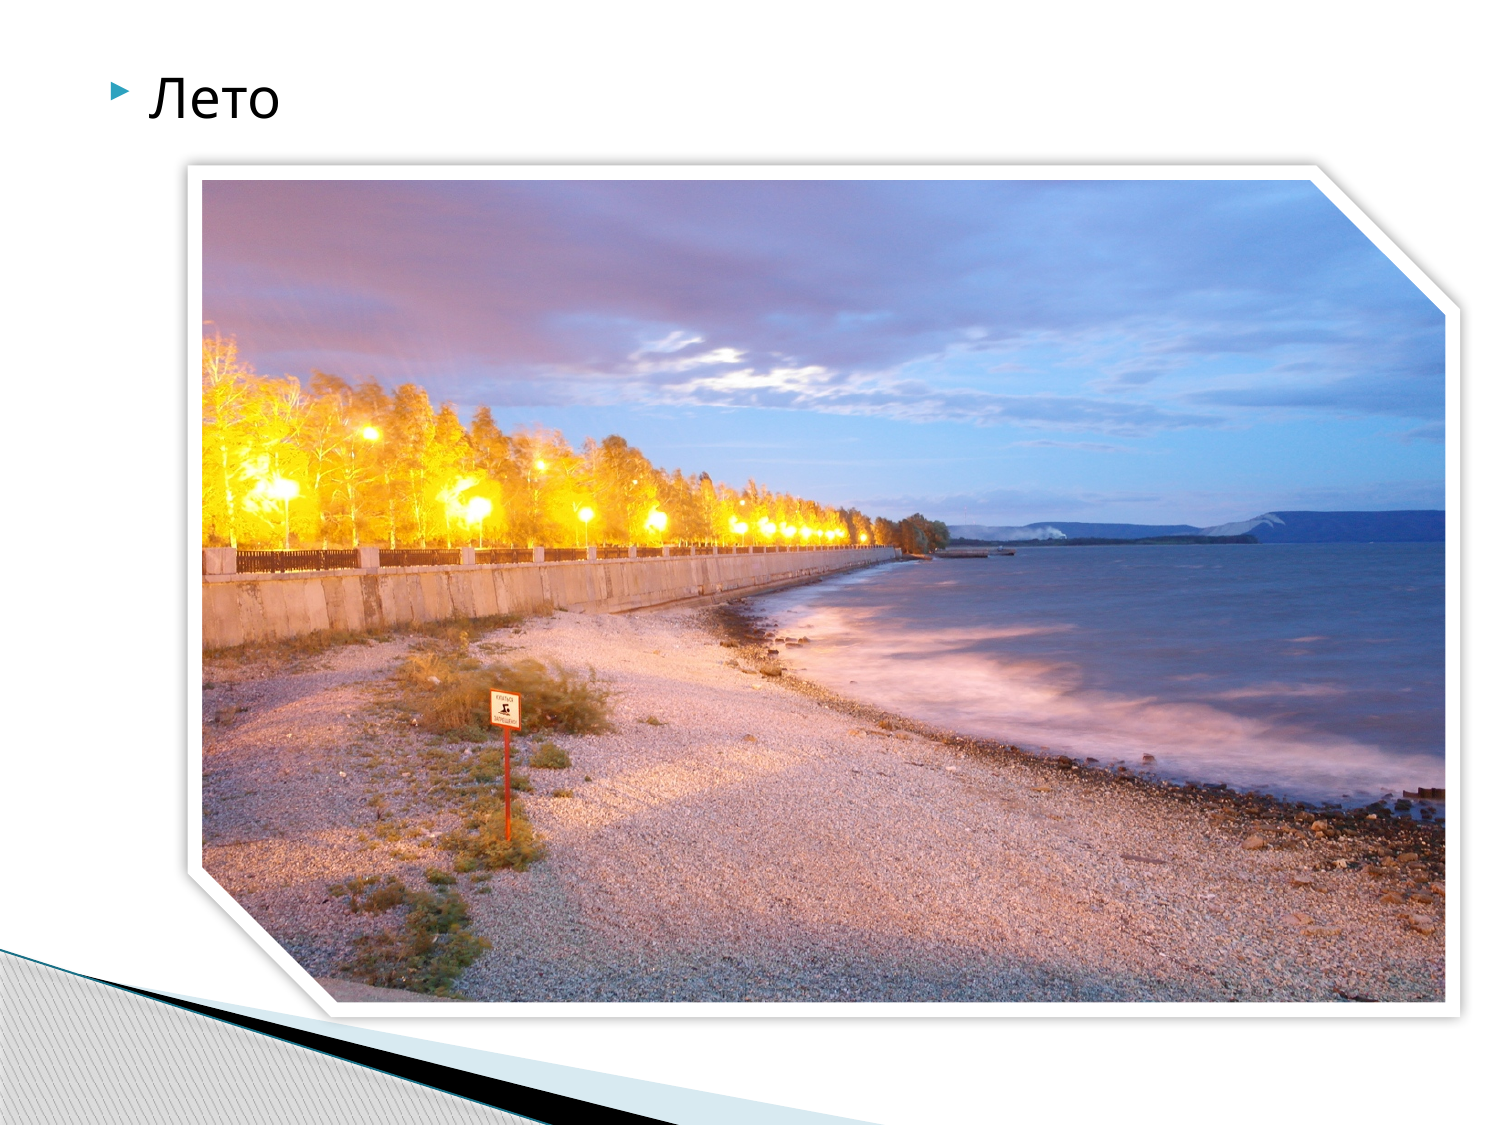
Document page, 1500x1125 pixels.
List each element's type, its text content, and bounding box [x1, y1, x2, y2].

picture [194, 172, 1453, 1010]
list Лето [75, 54, 1425, 986]
